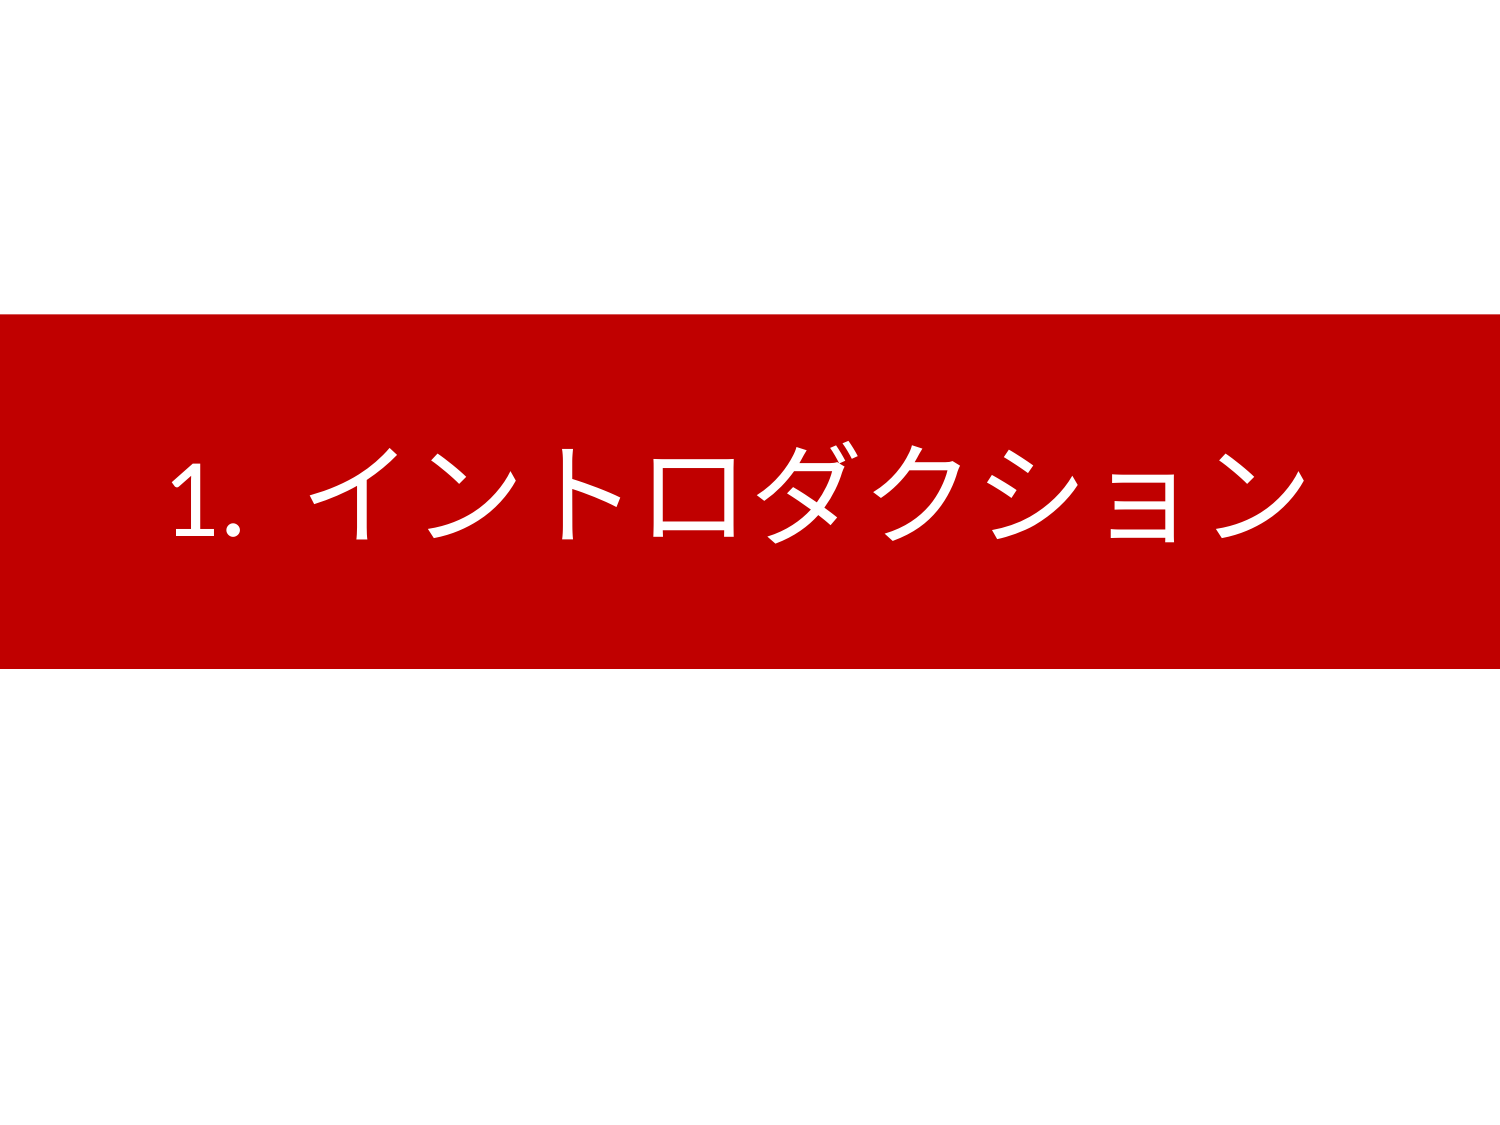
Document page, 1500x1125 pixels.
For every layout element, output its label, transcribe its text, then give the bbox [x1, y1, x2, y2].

text_box 1. イントロダクション [0, 312, 1500, 671]
